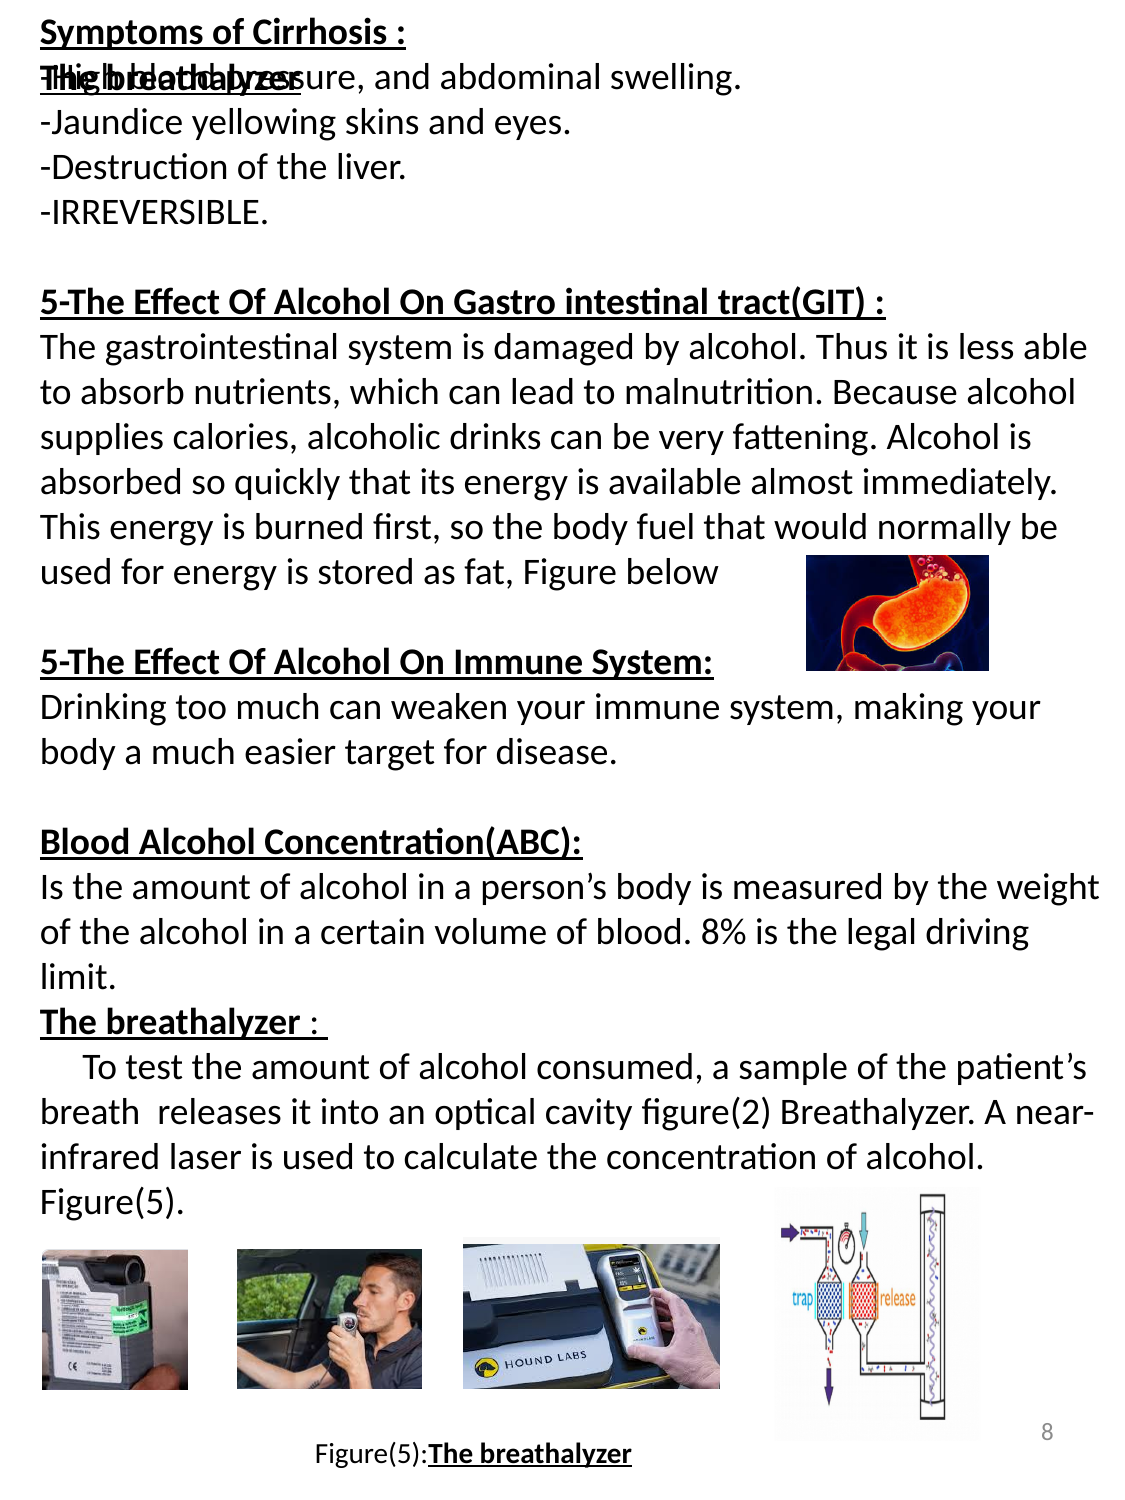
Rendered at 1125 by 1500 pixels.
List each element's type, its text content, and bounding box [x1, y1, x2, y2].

text_box The breathalyzer [24, 45, 1100, 105]
picture [462, 1237, 720, 1390]
picture [42, 1249, 188, 1390]
picture [806, 555, 989, 672]
slide_number 8 [875, 1390, 1069, 1471]
text_box Figure(5):The breathalyzer [300, 1426, 875, 1477]
text_box Symptoms of Cirrhosis : -High blood pressure, and abdominal swelling. -Jaundice yellowing skins and eyes. -Destruction of the liver. -IRREVERSIBLE. 5-The Effect Of Alcohol On Gastro intestinal tract(GIT) : The gastrointestinal system is damaged by alcohol. Thus it is less able to absorb nutrients, which can lead to malnutrition. Because alcohol supplies calories, alcoholic drinks can be very fattening. Alcohol is absorbed so quickly that its energy is available almost immediately. This energy is burned first, so the body fuel that would normally be used for energy is stored as fat, Figure below 5-The Effect Of Alcohol On Immune System: Drinking too much can weaken your immune system, making your body a much easier target for disease. Blood Alcohol Concentration(ABC): Is the amount of alcohol in a person’s body is measured by the weight of the alcohol in a certain volume of blood. 8% is the legal driving limit. The breathalyzer : To test the amount of alcohol consumed, a sample of the patient’s breath releases it into an optical cavity figure(2) Breathalyzer. A near-infrared laser is used to calculate the concentration of alcohol. Figure(5). [24, 0, 1125, 1500]
picture [237, 1249, 422, 1389]
picture [774, 1187, 982, 1441]
